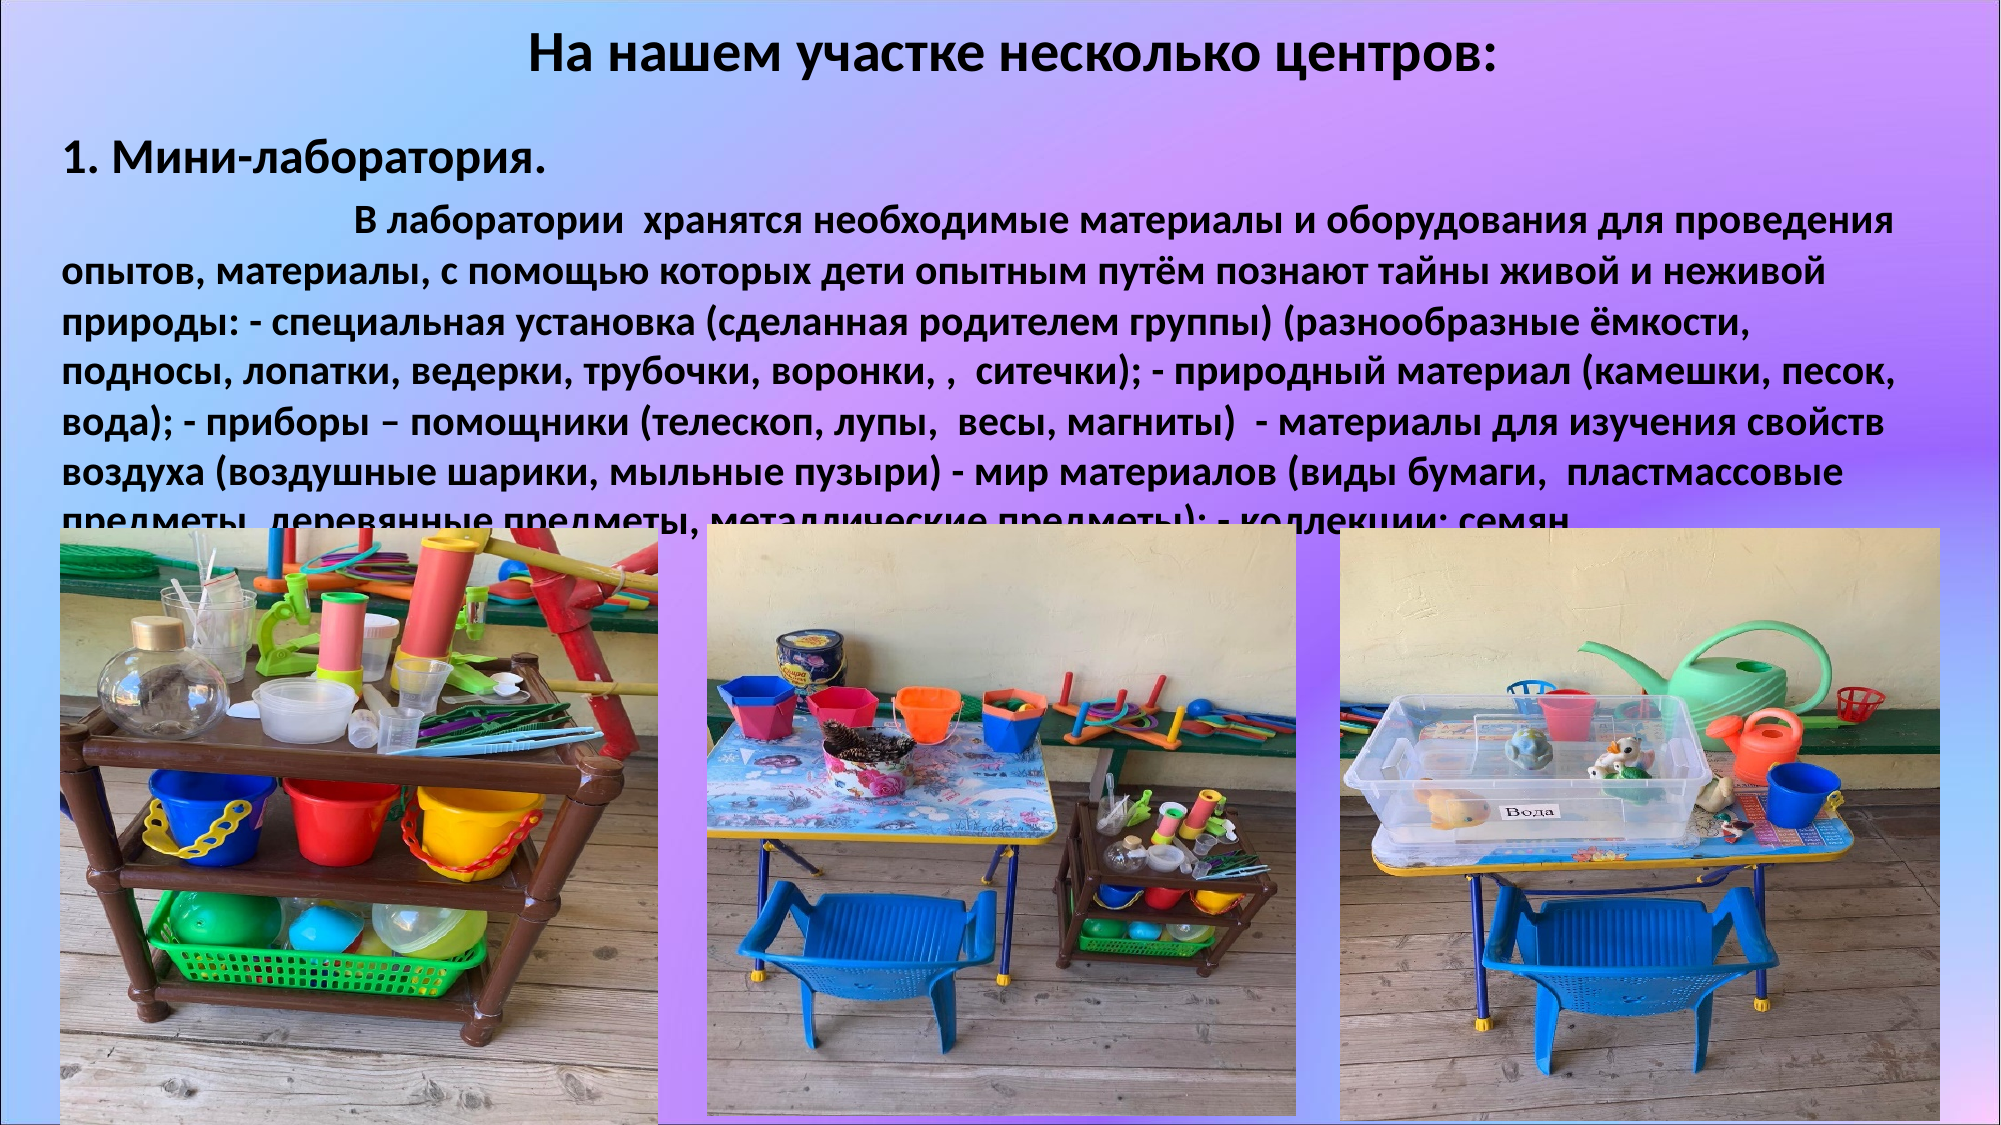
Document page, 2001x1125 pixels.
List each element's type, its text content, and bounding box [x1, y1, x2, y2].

text_box 1. Мини-лаборатория. В лаборатории хранятся необходимые материалы и оборудования для проведения опытов, материалы, с помощью которых дети опытным путём познают тайны живой и неживой природы: - специальная установка (сделанная родителем группы) (разнообразные ёмкости, подносы, лопатки, ведерки, трубочки, воронки, , ситечки); - природный материал (камешки, песок, вода); - приборы – помощники (телескоп, лупы, весы, магниты) - материалы для изучения свойств воздуха (воздушные шарики, мыльные пузыри) - мир материалов (виды бумаги, пластмассовые предметы, деревянные предметы, металлические предметы); - коллекции: семян. [46, 115, 1940, 580]
title На нашем участке несколько центров: [338, 0, 1689, 96]
picture [0, 0, 2001, 1125]
